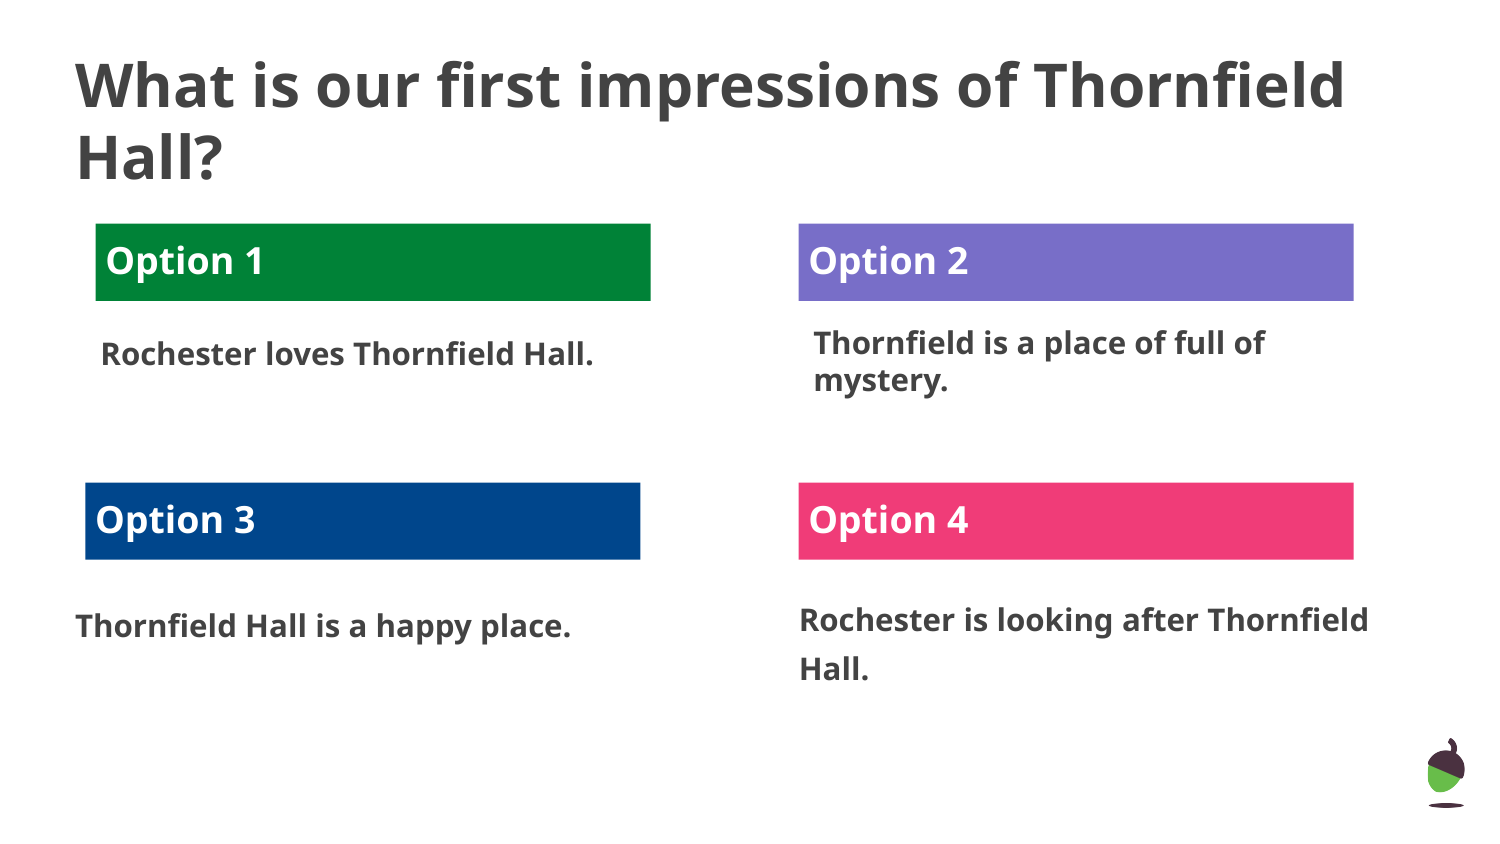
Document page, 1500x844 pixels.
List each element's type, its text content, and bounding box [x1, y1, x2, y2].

list Option 3 [85, 482, 641, 560]
list Option 4 [798, 482, 1354, 560]
picture [1427, 738, 1465, 808]
list Thornfield Hall is a happy place. [75, 594, 621, 657]
list Option 1 [95, 223, 651, 301]
list Thornfield is a place of full of mystery. [798, 323, 1354, 401]
title What is our first impressions of Thornfield Hall? [75, 46, 1377, 181]
list Option 2 [798, 223, 1354, 301]
list Rochester is looking after Thornfield Hall. [798, 588, 1415, 677]
list Rochester loves Thornfield Hall. [100, 323, 646, 386]
